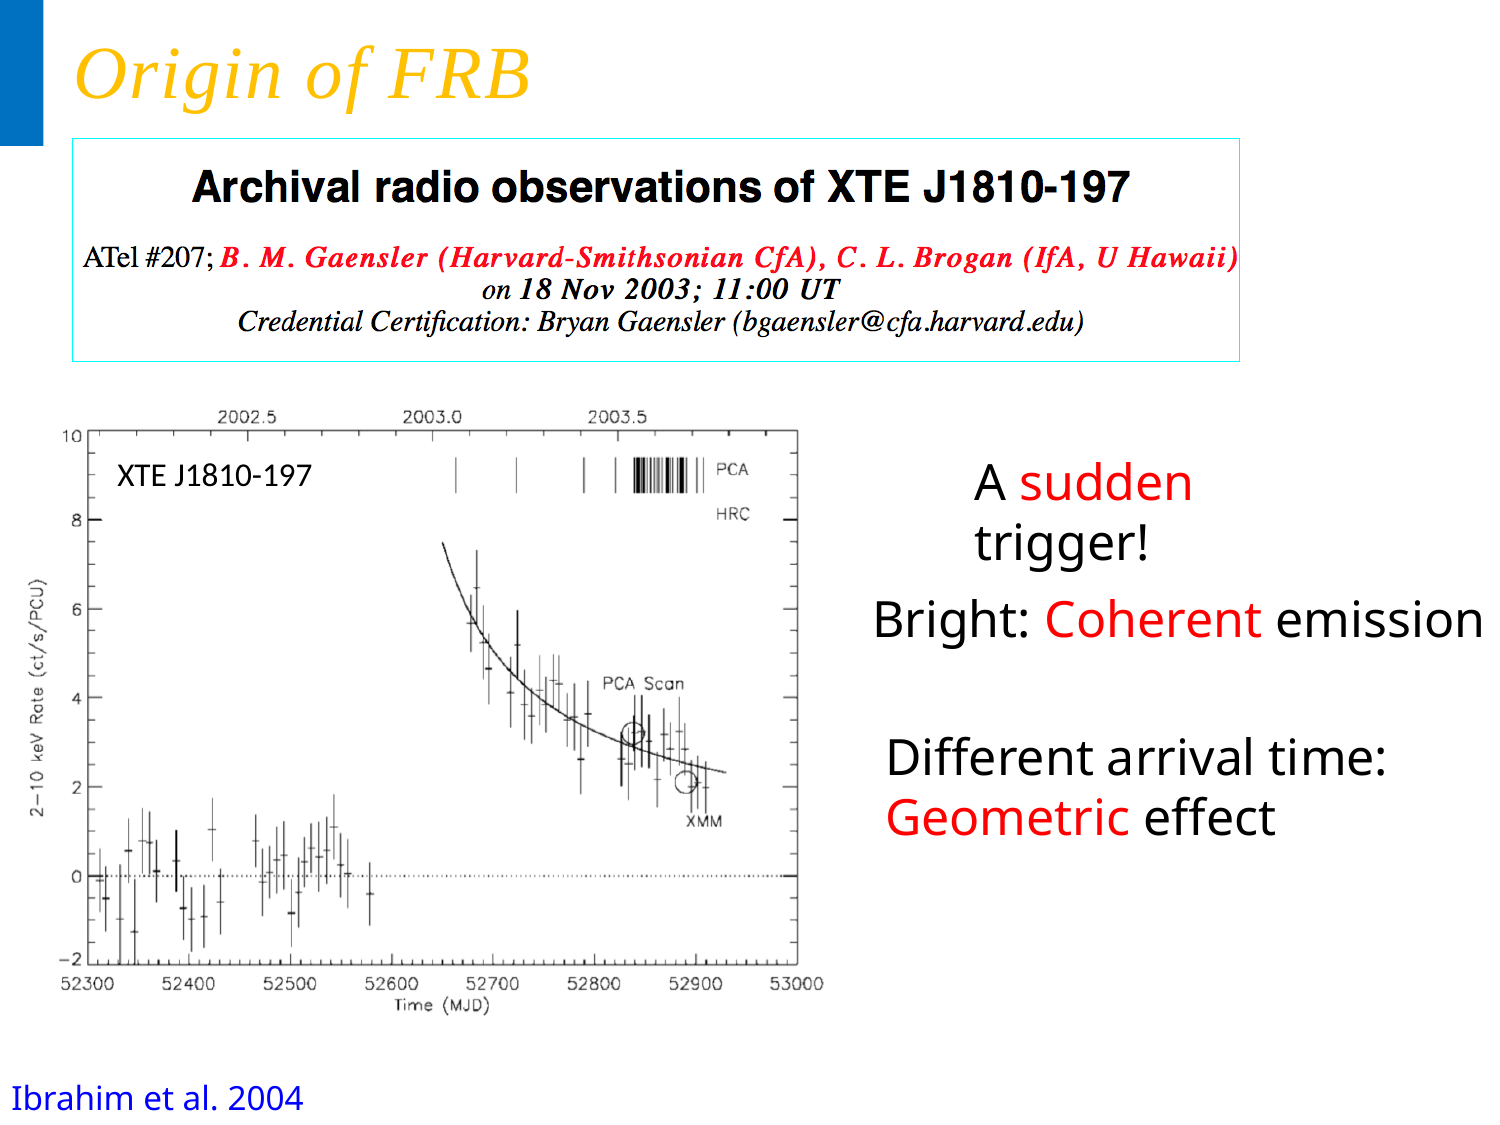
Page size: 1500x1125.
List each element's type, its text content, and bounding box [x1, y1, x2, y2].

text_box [9, 395, 825, 1023]
text_box Bright: Coherent emission [857, 579, 1500, 655]
text_box Different arrival time: Geometric effect [870, 718, 1463, 854]
text_box [0, 0, 44, 147]
text_box Ibrahim et al. 2004 [0, 1069, 344, 1125]
text_box Origin of FRB [58, 15, 1364, 121]
text_box A sudden trigger! [959, 443, 1398, 578]
text_box [72, 138, 1240, 362]
picture [75, 143, 1256, 349]
